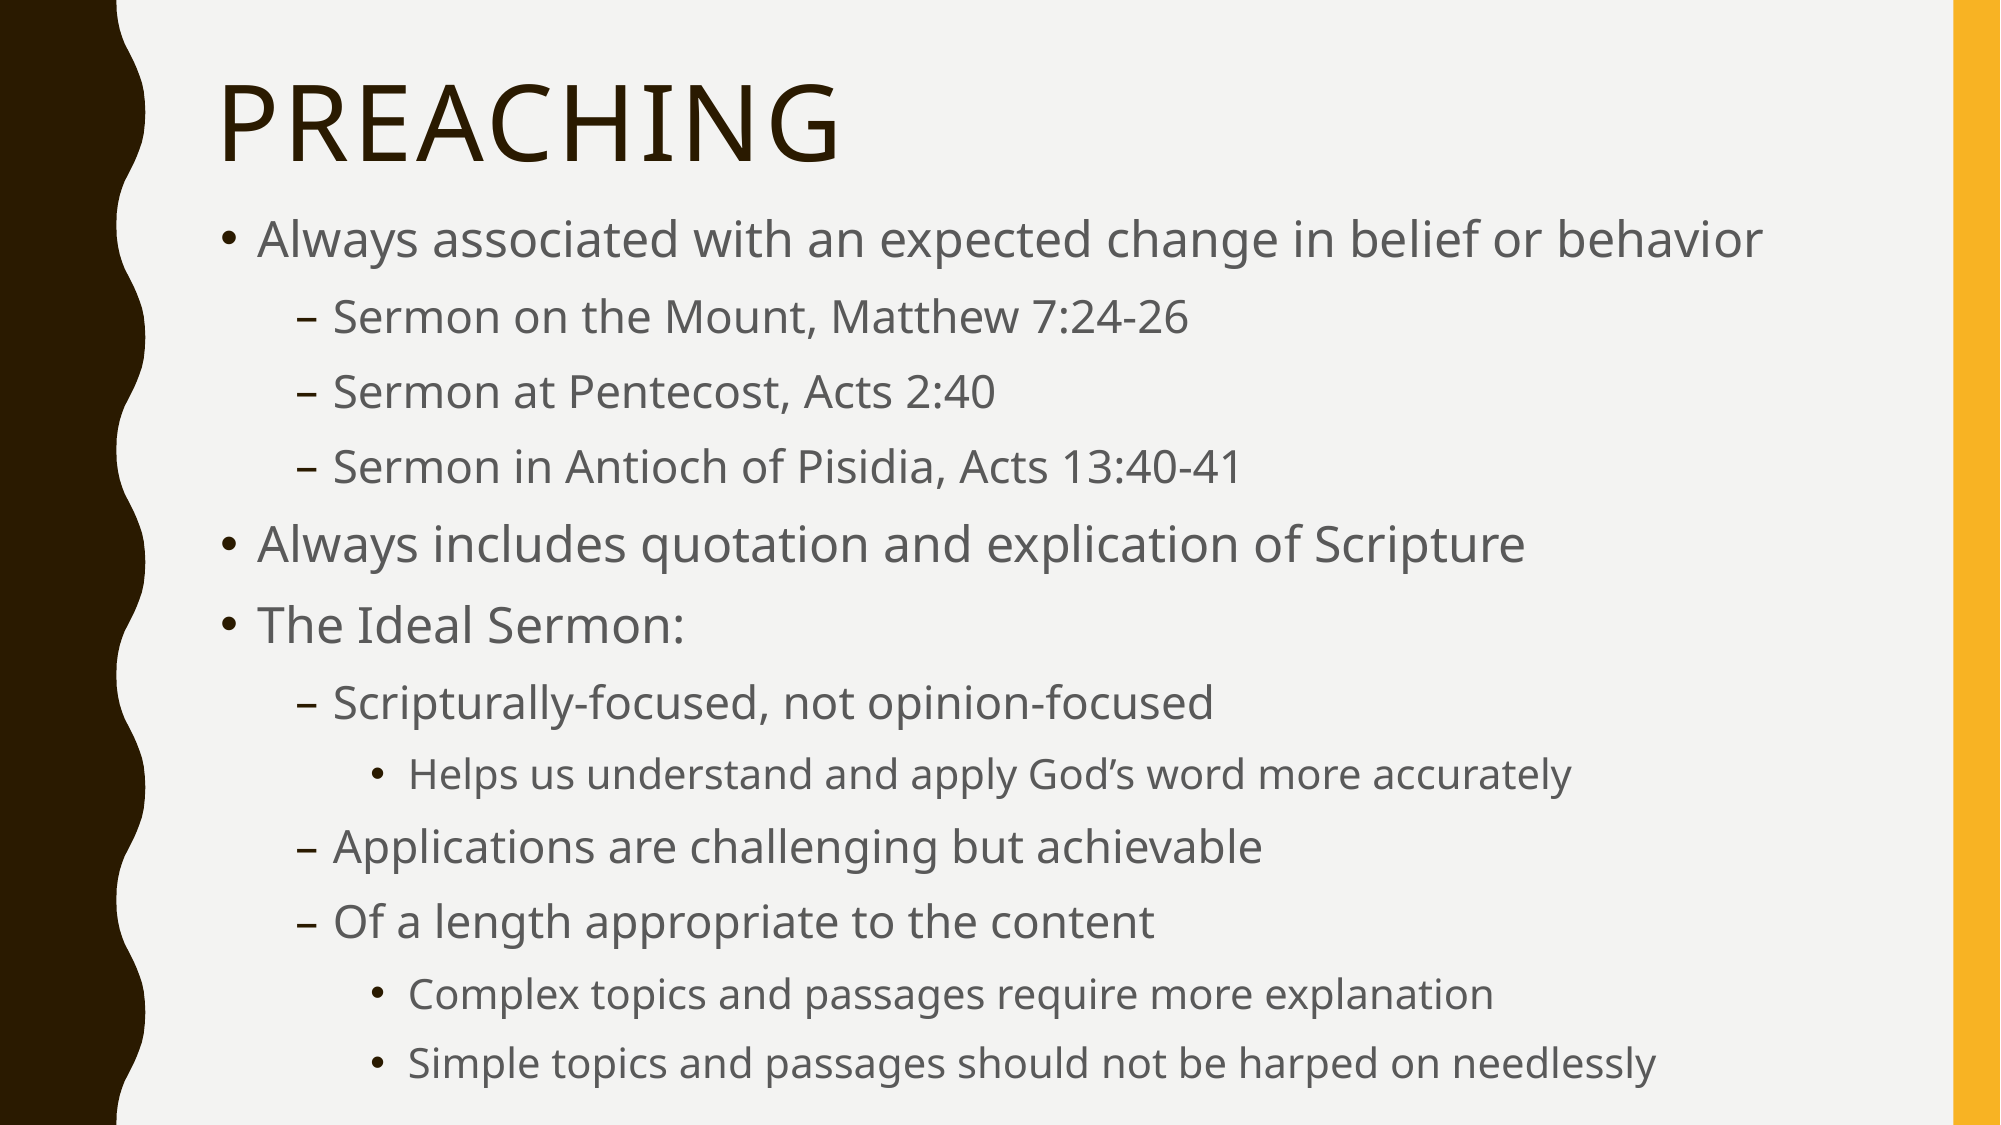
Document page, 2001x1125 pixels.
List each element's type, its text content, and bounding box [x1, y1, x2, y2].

list Always associated with an expected change in belief or behavior Sermon on the Mount, Matthew 7:24-26 Sermon at Pentecost, Acts 2:40 Sermon in Antioch of Pisidia, Acts 13:40-41 Always includes quotation and explication of Scripture The Ideal Sermon: Scripturally-focused, not opinion-focused Helps us understand and apply God’s word more accurately Applications are challenging but achievable Of a length appropriate to the content Complex topics and passages require more explanation Simple topics and passages should not be harped on needlessly [205, 193, 1950, 1125]
title preaching [199, 62, 1995, 209]
